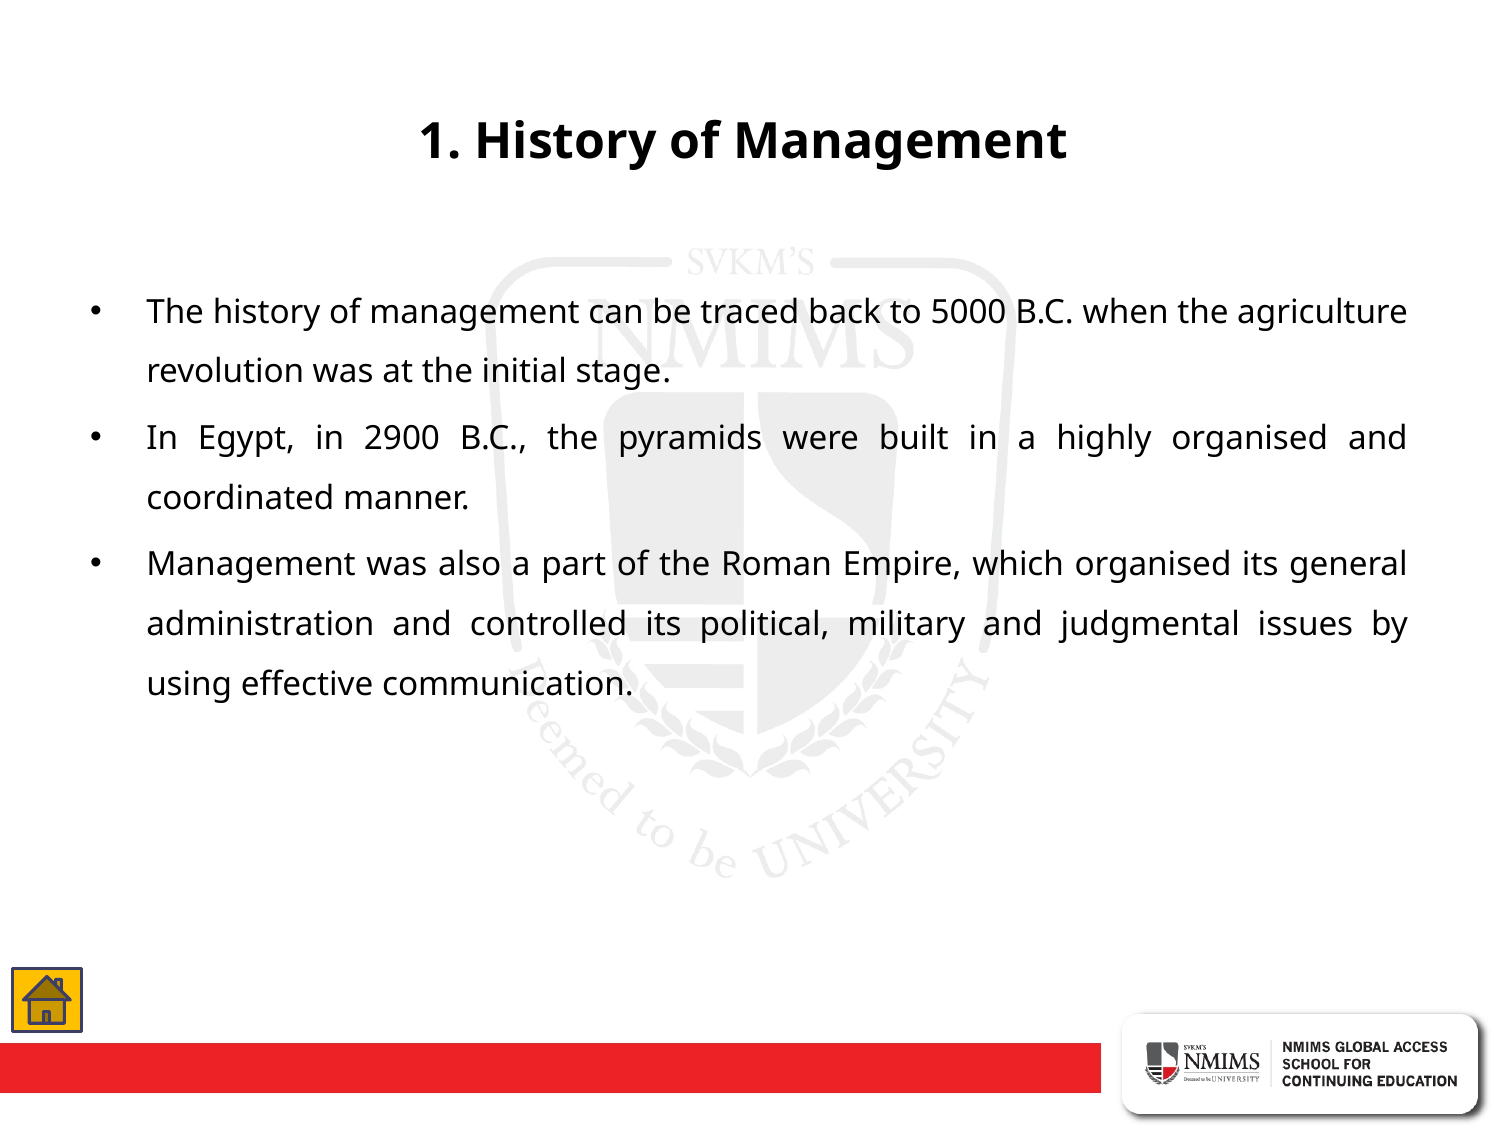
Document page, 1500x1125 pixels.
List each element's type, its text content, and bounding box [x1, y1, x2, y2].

title 1. History of Management [75, 45, 1425, 233]
picture [0, 0, 1500, 1125]
list The history of management can be traced back to 5000 B.C. when the agriculture revolution was at the initial stage. In Egypt, in 2900 B.C., the pyramids were built in a highly organised and coordinated manner. Management was also a part of the Roman Empire, which organised its general administration and controlled its political, military and judgmental issues by using effective communication. [75, 262, 1425, 1005]
text_box [12, 968, 82, 1032]
